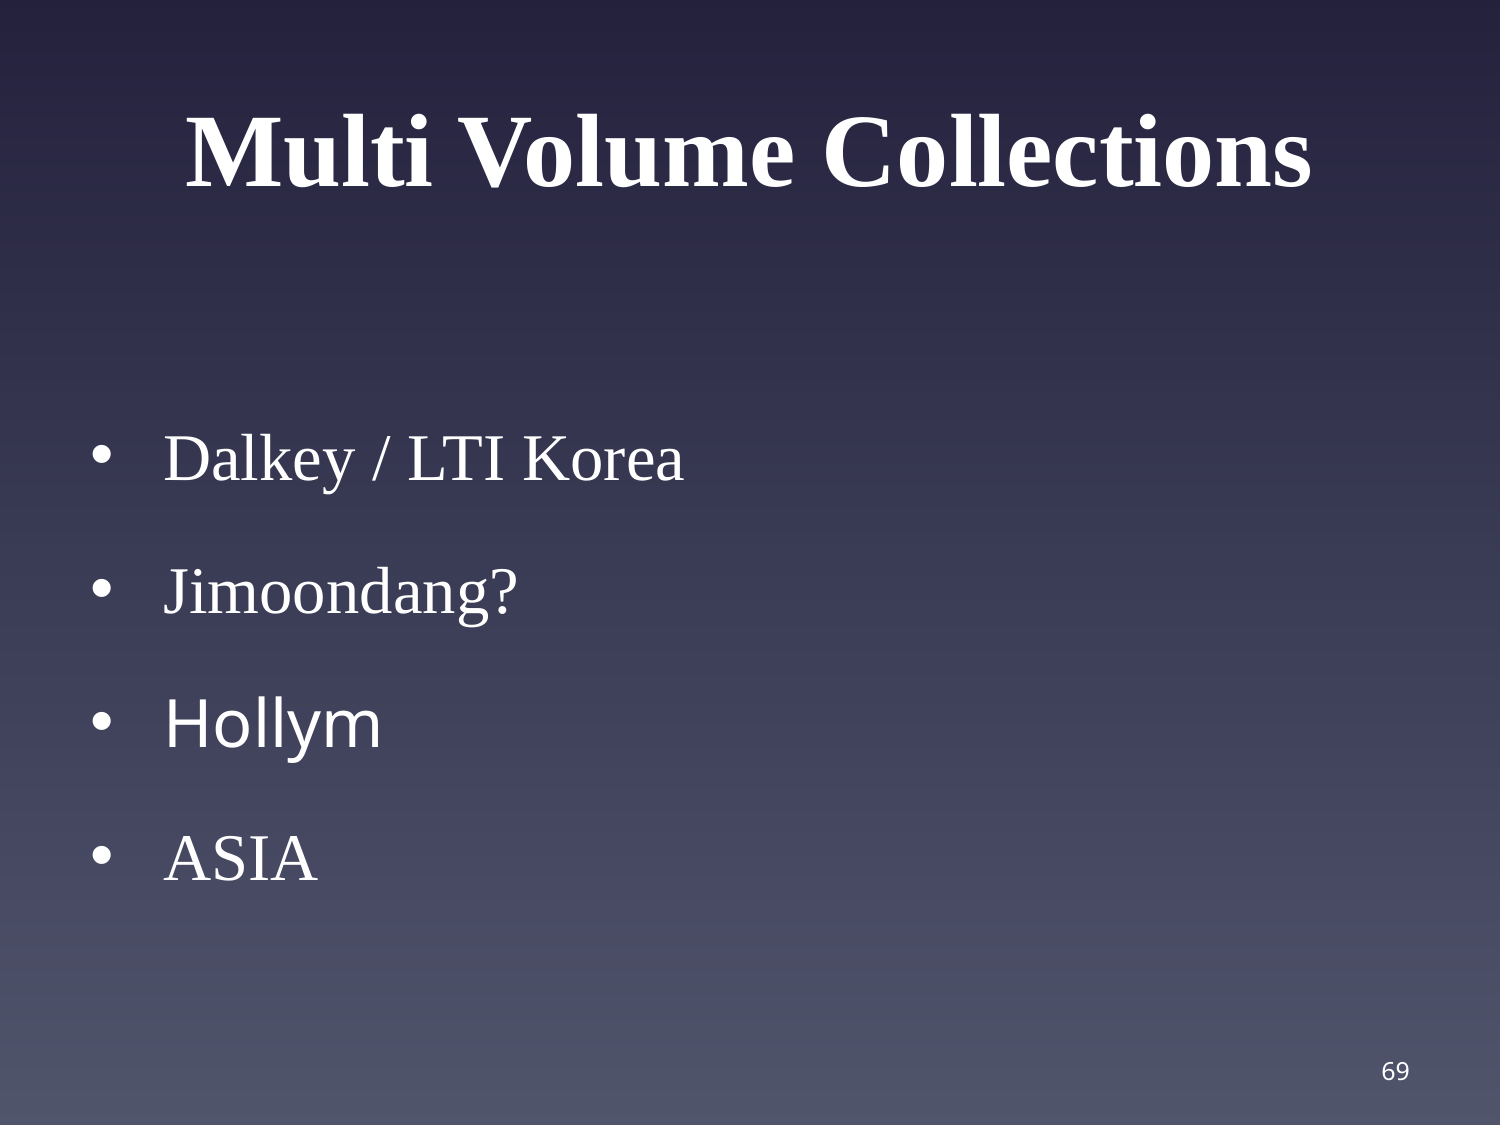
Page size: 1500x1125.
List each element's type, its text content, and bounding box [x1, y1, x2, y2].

title Multi Volume Collections [75, 75, 1425, 262]
slide_number 69 [1074, 1042, 1425, 1103]
list Dalkey / LTI Korea Jimoondang? Hollym ASIA [75, 262, 1425, 1005]
